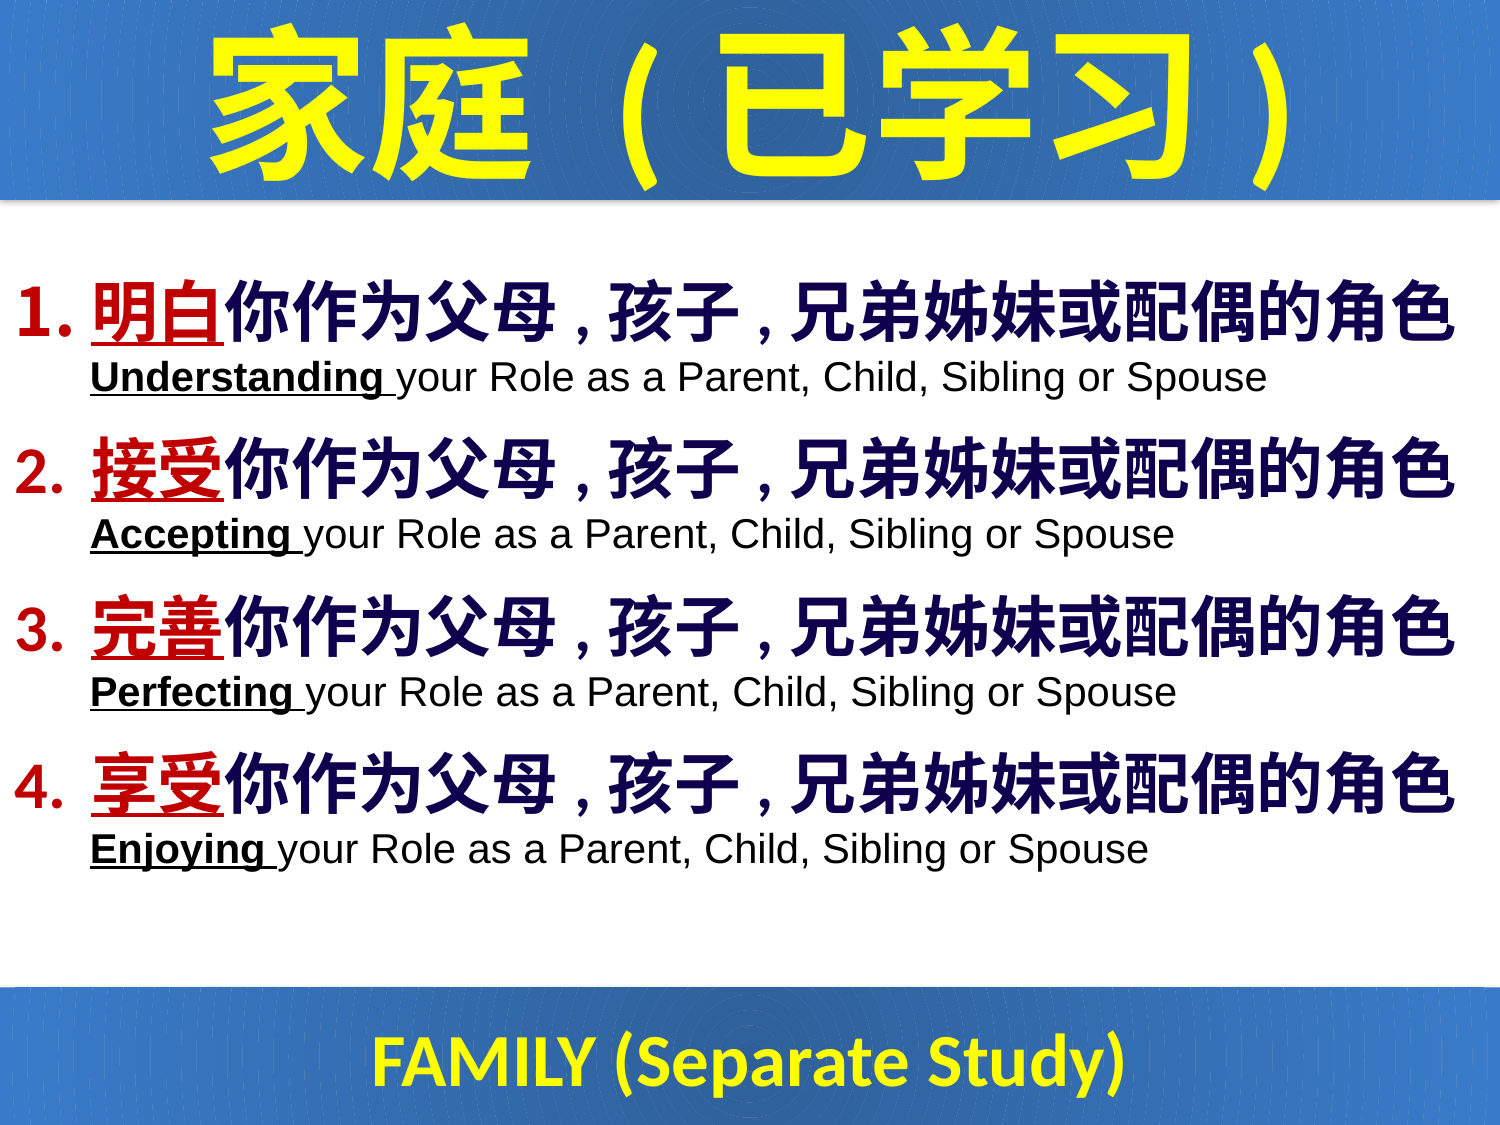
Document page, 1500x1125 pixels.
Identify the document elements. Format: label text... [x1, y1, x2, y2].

text_box FAMILY (Separate Study) [0, 987, 1500, 1125]
text_box 家庭 (已学习) [0, 0, 1500, 200]
text_box 明白你作为父母,孩子,兄弟姊妹或配偶的角色 Understanding your Role as a Parent, Child, Sibling or Spouse 接受你作为父母,孩子,兄弟姊妹或配偶的角色 Accepting your Role as a Parent, Child, Sibling or Spouse 完善你作为父母,孩子,兄弟姊妹或配偶的角色 Perfecting your Role as a Parent, Child, Sibling or Spouse 享受你作为父母,孩子,兄弟姊妹或配偶的角色 Enjoying your Role as a Parent, Child, Sibling or Spouse [0, 262, 1500, 880]
